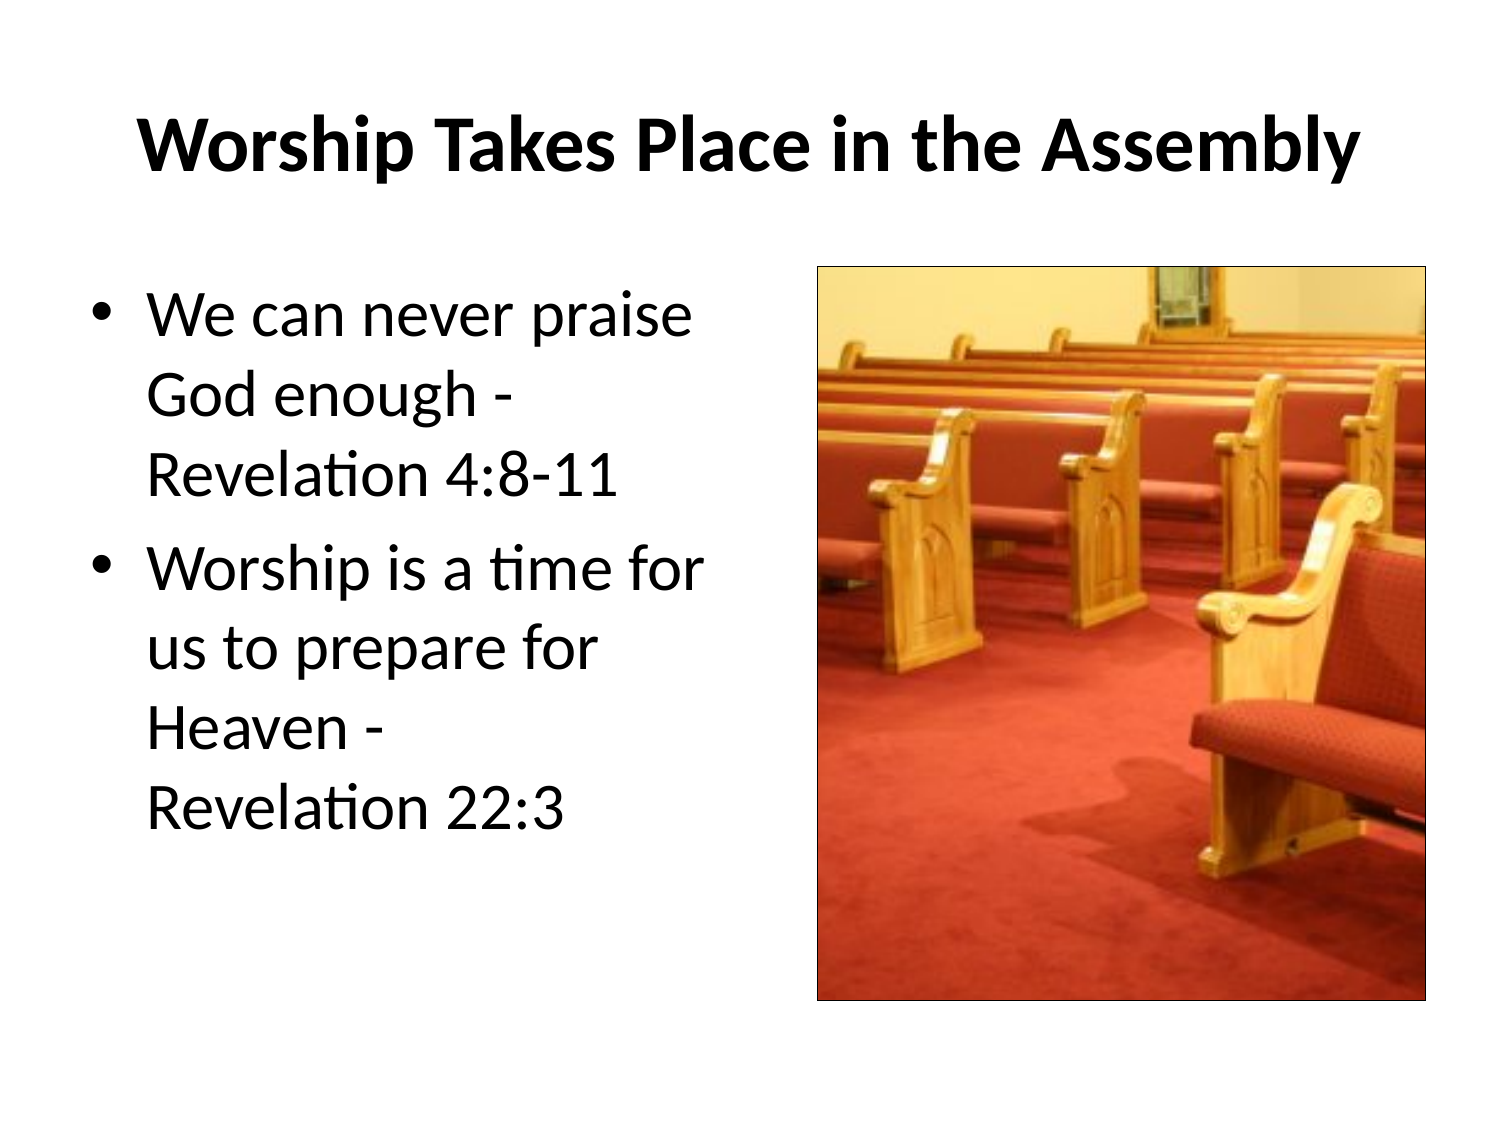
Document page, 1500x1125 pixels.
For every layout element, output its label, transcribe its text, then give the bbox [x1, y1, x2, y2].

title Worship Takes Place in the Assembly [75, 45, 1425, 233]
list We can never praise God enough - Revelation 4:8-11 Worship is a time for us to prepare for Heaven - Revelation 22:3 [75, 262, 750, 1005]
picture [817, 266, 1426, 1001]
